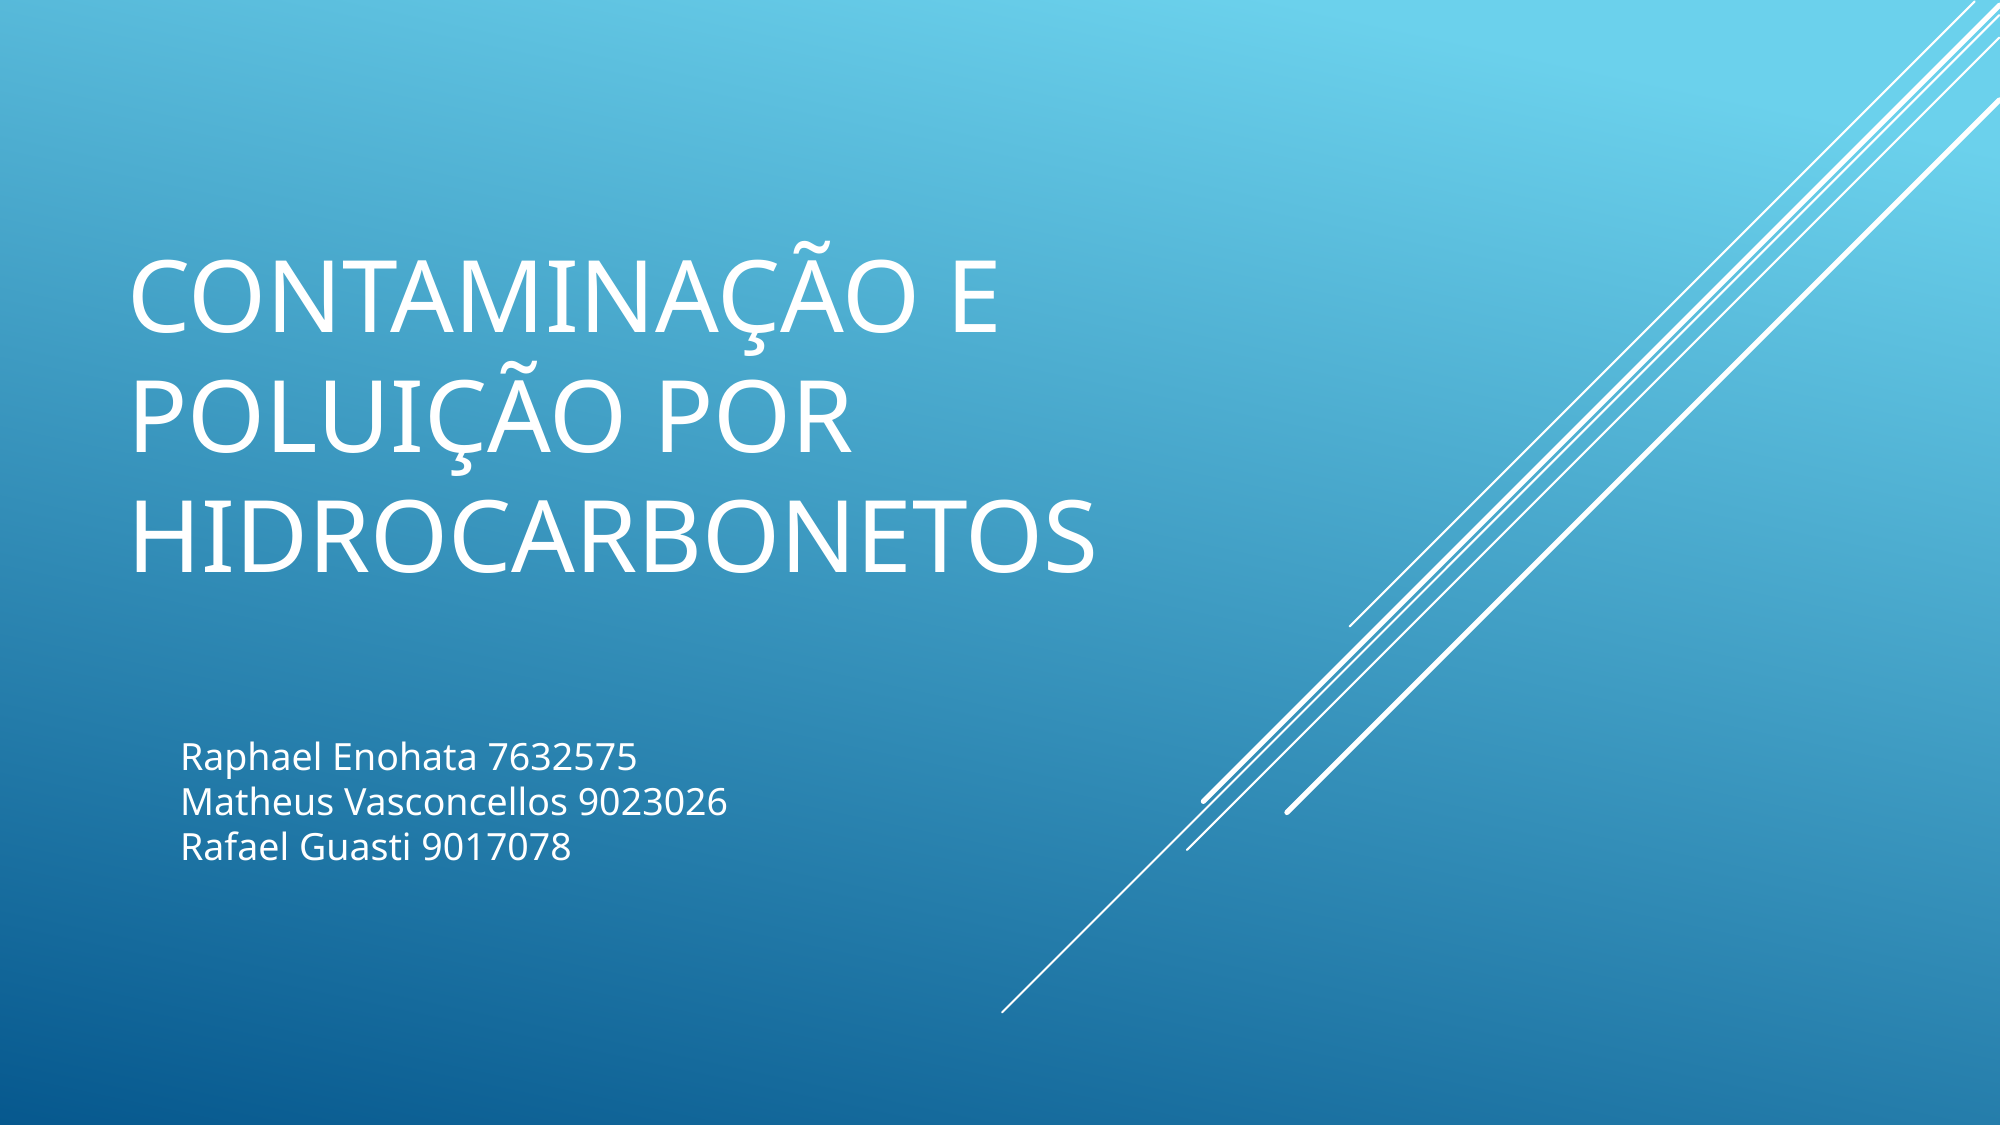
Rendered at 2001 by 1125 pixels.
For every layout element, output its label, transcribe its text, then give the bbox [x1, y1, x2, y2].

text_box Raphael Enohata 7632575 Matheus Vasconcellos 9023026 Rafael Guasti 9017078 [165, 725, 744, 875]
title Contaminação e Poluição por HIDROCARBONETOS [112, 112, 1425, 600]
